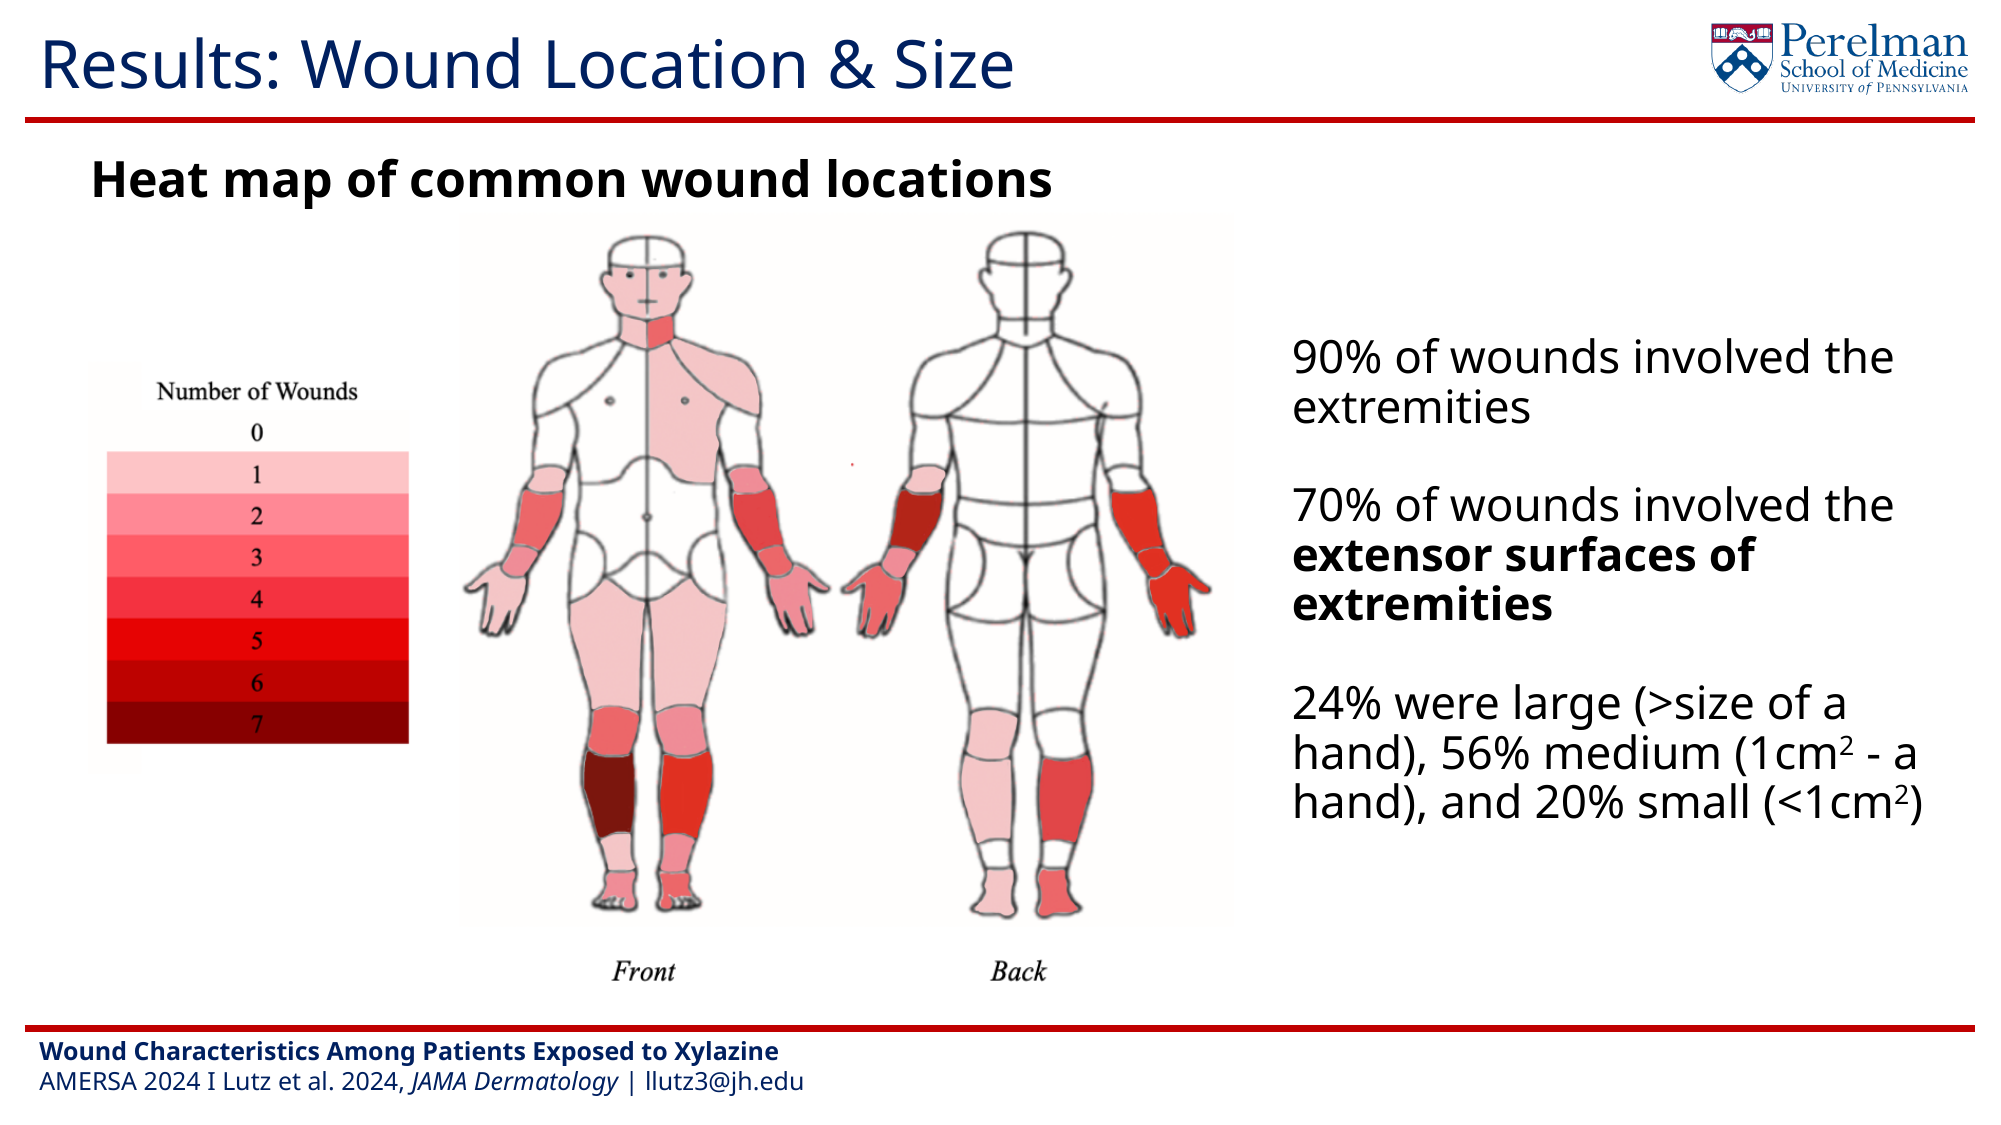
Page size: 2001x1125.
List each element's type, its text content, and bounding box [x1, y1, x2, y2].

text_box Wound Characteristics Among Patients Exposed to Xylazine AMERSA 2024 I Lutz et al. 2024, JAMA Dermatology | llutz3@jh.edu [24, 1029, 1333, 1103]
picture [87, 346, 439, 775]
picture [459, 211, 1235, 1001]
text_box Results: Wound Location & Size [24, 14, 1592, 110]
text_box Heat map of common wound locations [75, 136, 1129, 227]
title 90% of wounds involved the extremities 70% of wounds involved the extensor surfaces of extremities 24% were large (>size of a hand), 56% medium (1cm2 - a hand), and 20% small (<1cm2) [1276, 265, 1961, 897]
picture [1710, 21, 1976, 95]
